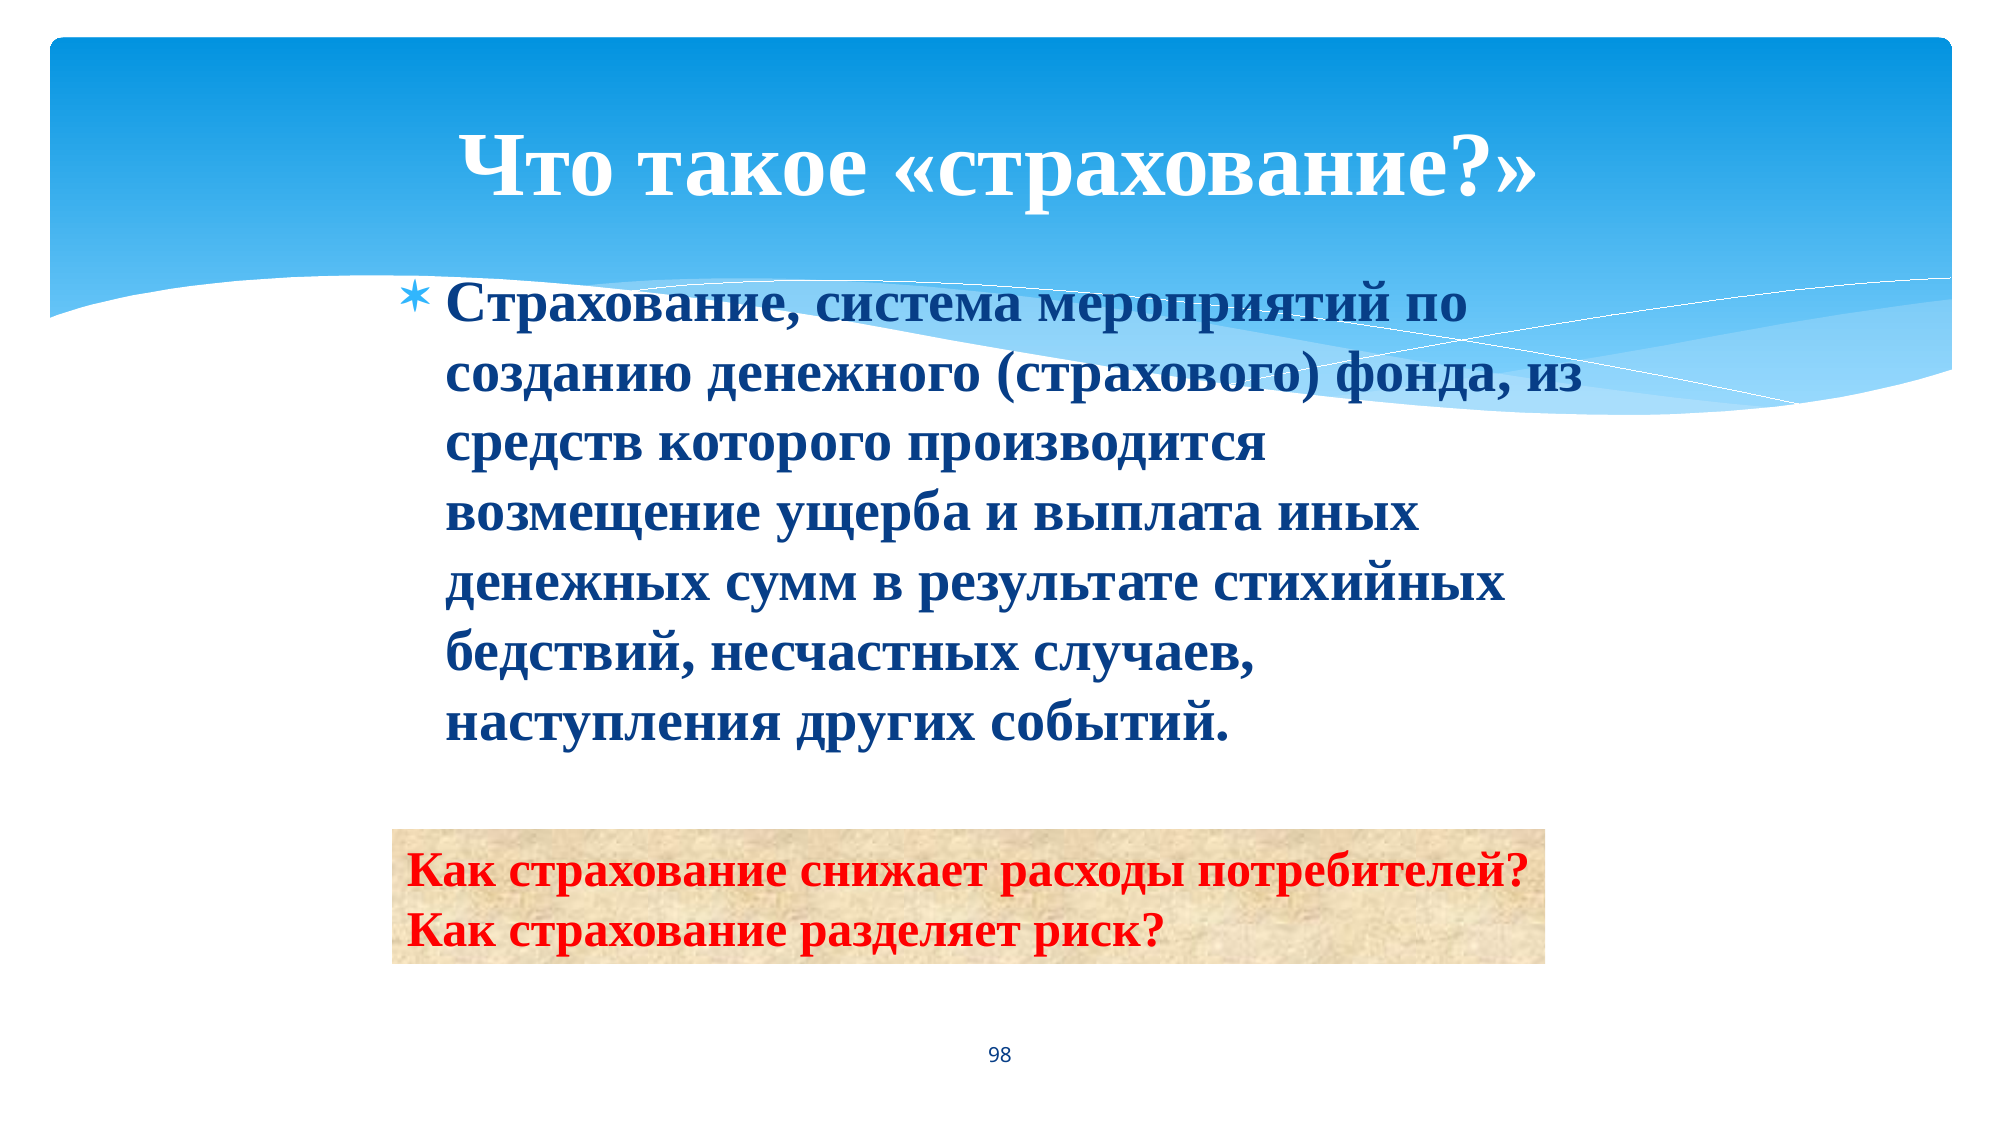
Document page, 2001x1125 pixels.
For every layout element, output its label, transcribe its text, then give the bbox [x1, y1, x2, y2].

title Что такое «страхование?» [99, 55, 1900, 261]
slide_number 98 [872, 1025, 1128, 1086]
list Страхование, система мероприятий по созданию денежного (страхового) фонда, из средств которого производится возмещение ущерба и выплата иных денежных сумм в результате стихийных бедствий, несчастных случаев, наступления других событий. [385, 261, 1601, 822]
text_box Как страхование снижает расходы потребителей? Как страхование разделяет риск? [392, 829, 1546, 964]
